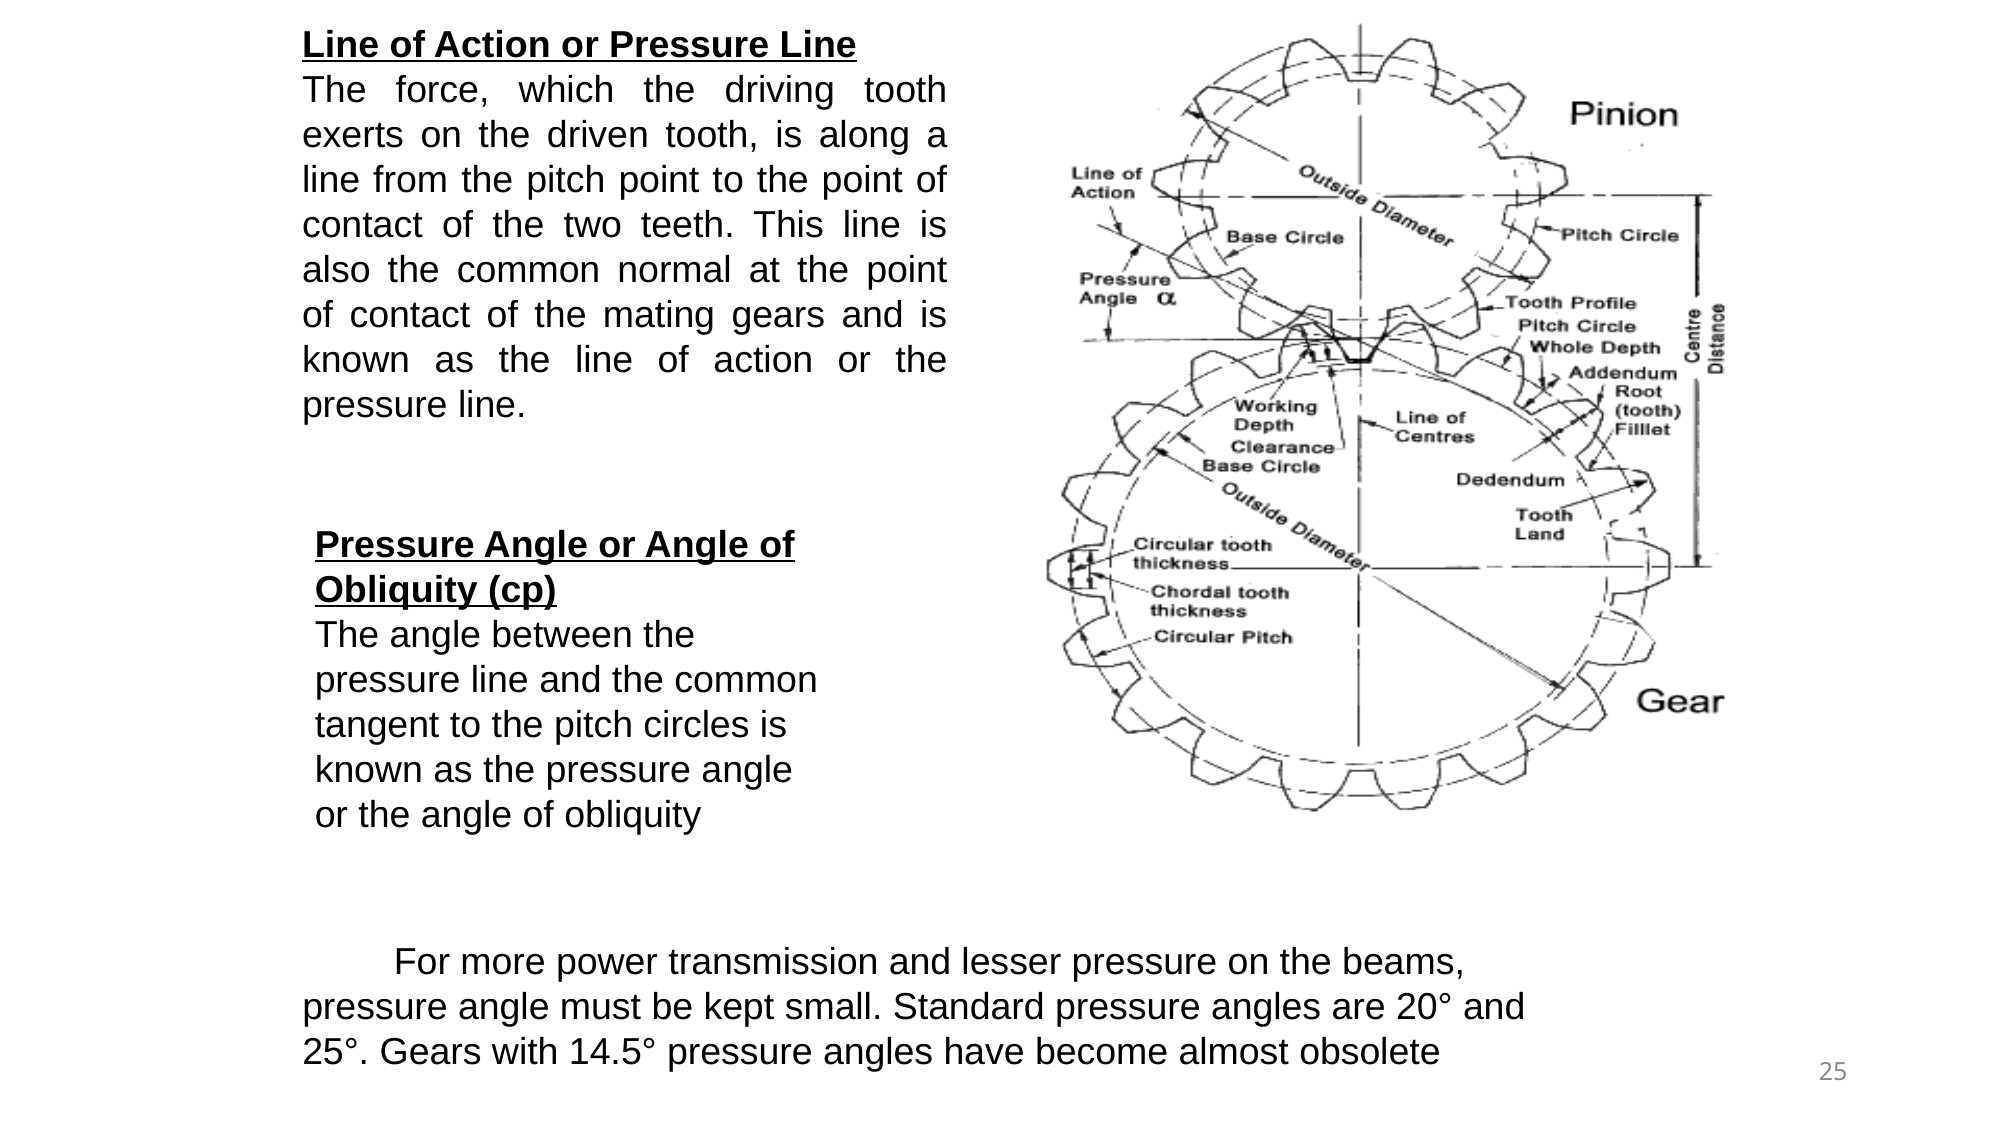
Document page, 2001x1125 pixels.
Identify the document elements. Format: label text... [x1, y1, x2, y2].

text_box For more power transmission and lesser pressure on the beams, pressure angle must be kept small. Standard pressure angles are 20° and 25°. Gears with 14.5° pressure angles have become almost obsolete [287, 930, 1600, 1125]
text_box Pressure Angle or Angle of Obliquity (cp) The angle between the pressure line and the common tangent to the pitch circles is known as the pressure angle or the angle of obliquity [299, 512, 838, 843]
slide_number 25 [1600, 1042, 1863, 1103]
picture [1012, 0, 1750, 840]
text_box Line of Action or Pressure Line The force, which the driving tooth exerts on the driven tooth, is along a line from the pitch point to the point of contact of the two teeth. This line is also the common normal at the point of contact of the mating gears and is known as the line of action or the pressure line. [287, 12, 963, 433]
